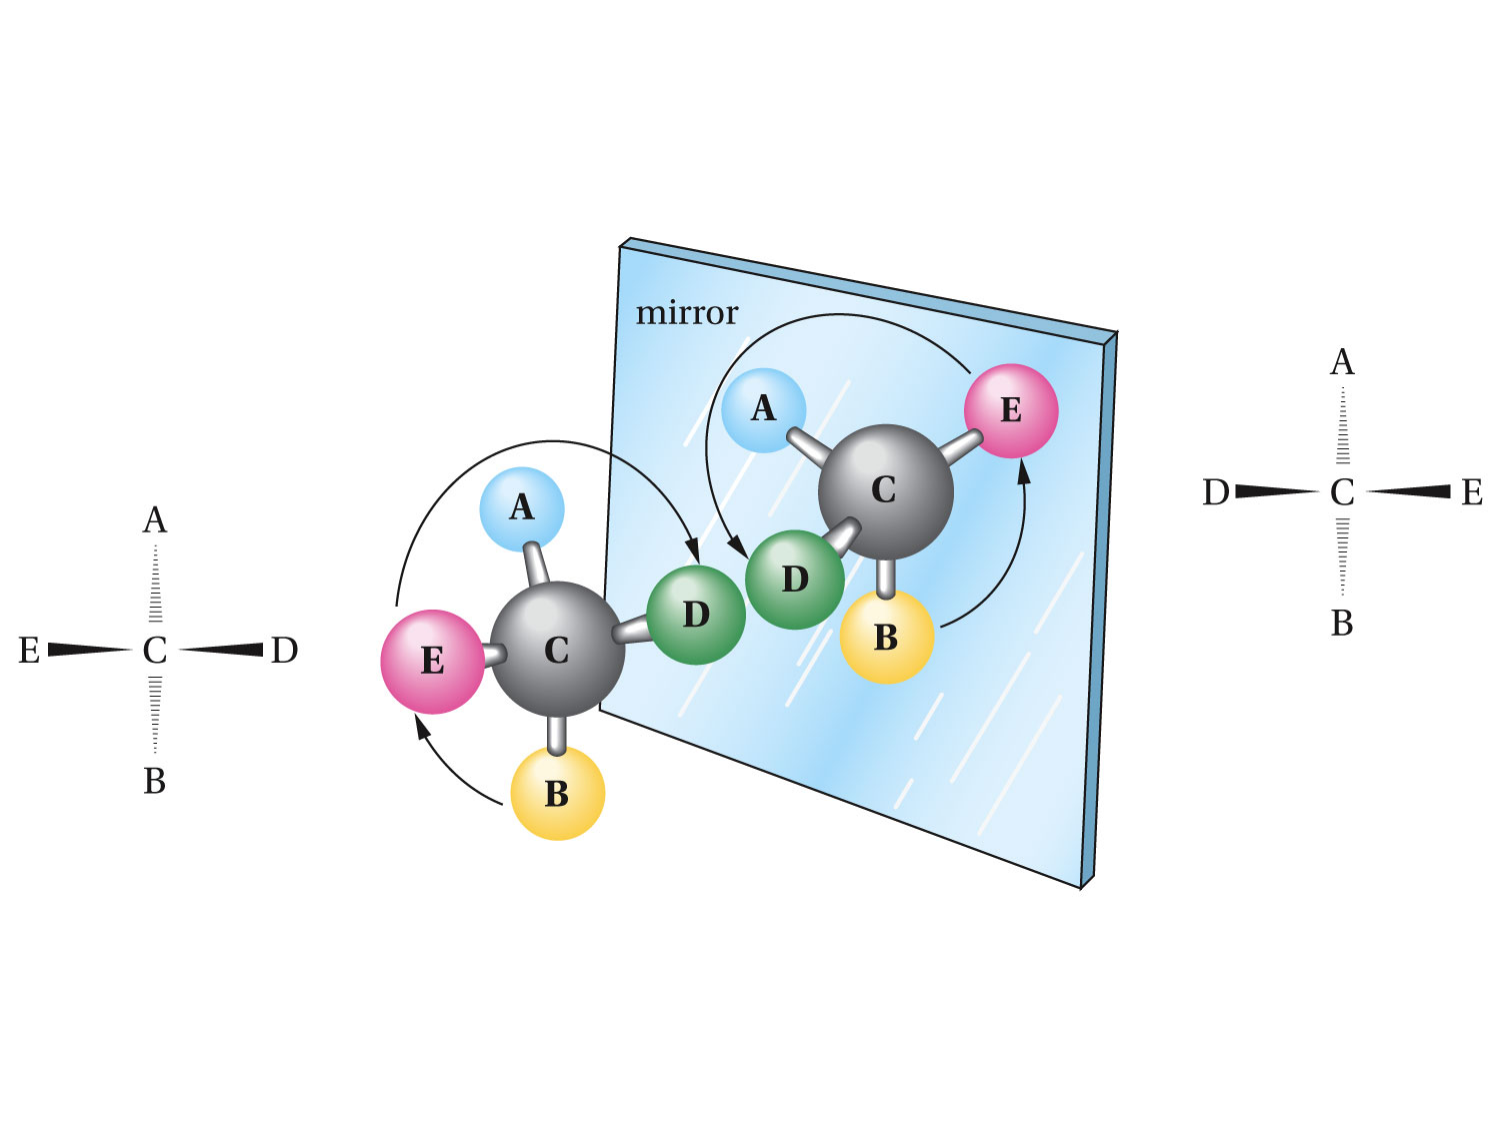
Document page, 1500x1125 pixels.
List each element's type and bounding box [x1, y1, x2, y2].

picture [0, 224, 1500, 903]
